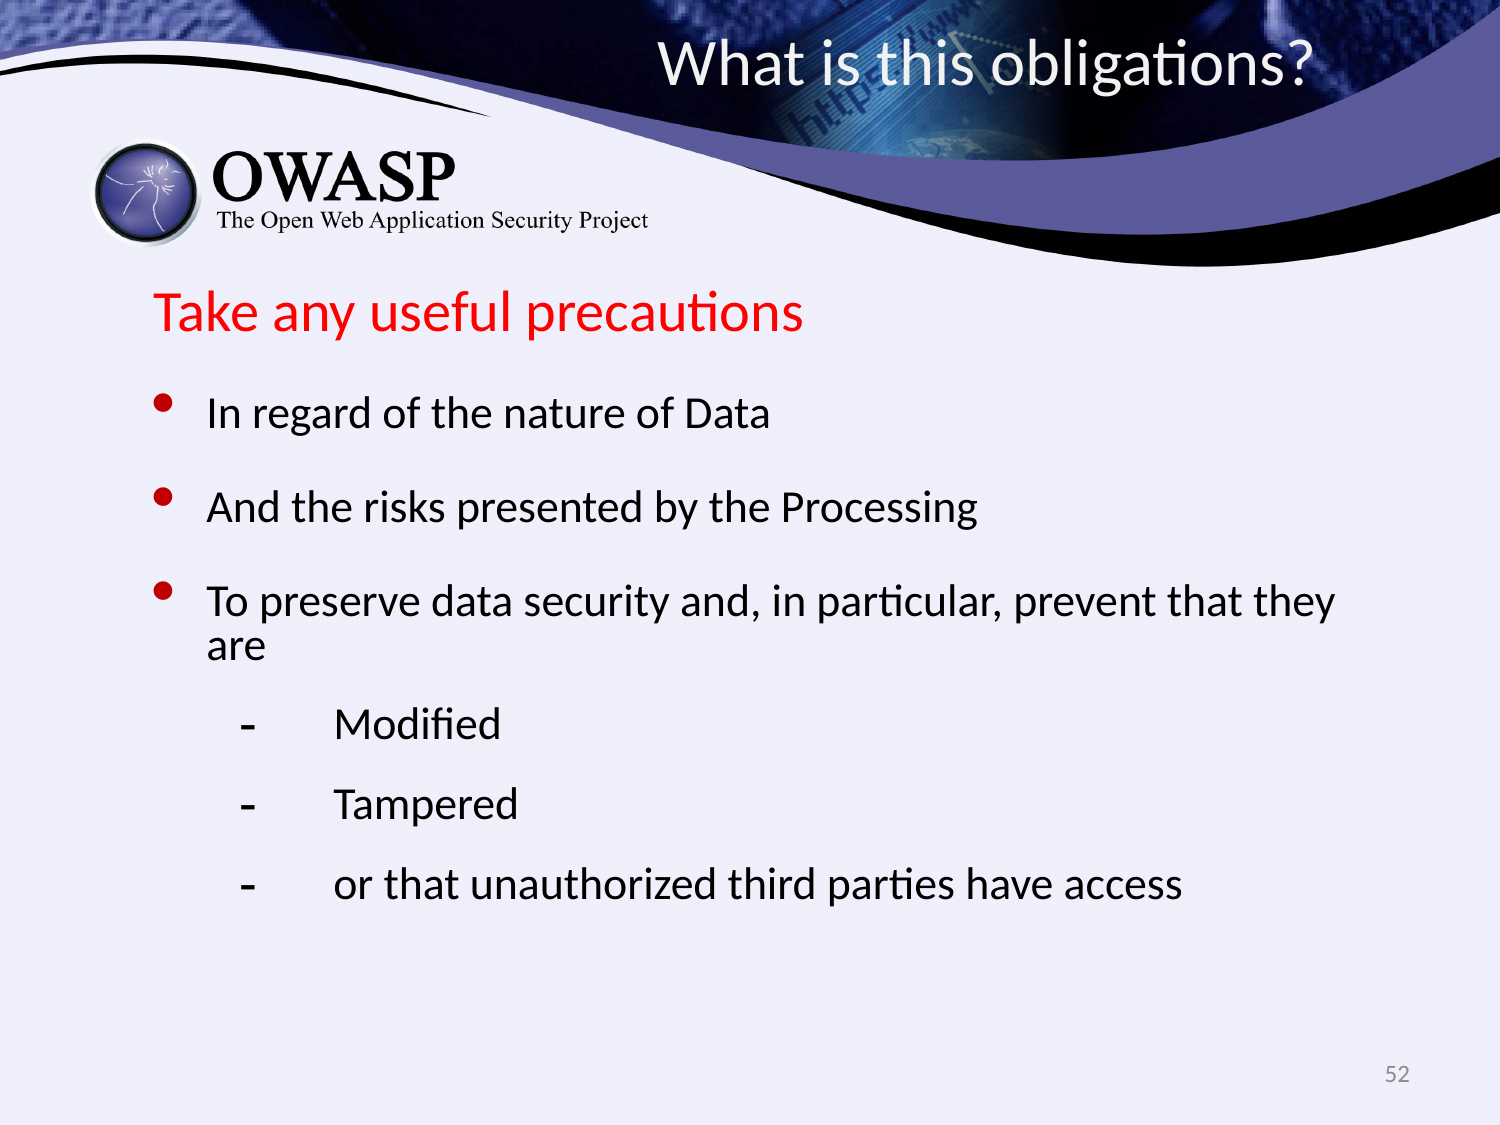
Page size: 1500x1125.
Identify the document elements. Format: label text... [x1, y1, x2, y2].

text_box Take any useful precautions In regard of the nature of Data And the risks presented by the Processing To preserve data security and, in particular, prevent that they are Modified Tampered or that unauthorized third parties have access [117, 281, 1354, 976]
slide_number 52 [1074, 1042, 1425, 1103]
picture [0, 0, 1500, 1125]
text_box What is this obligations? [499, 0, 1475, 118]
